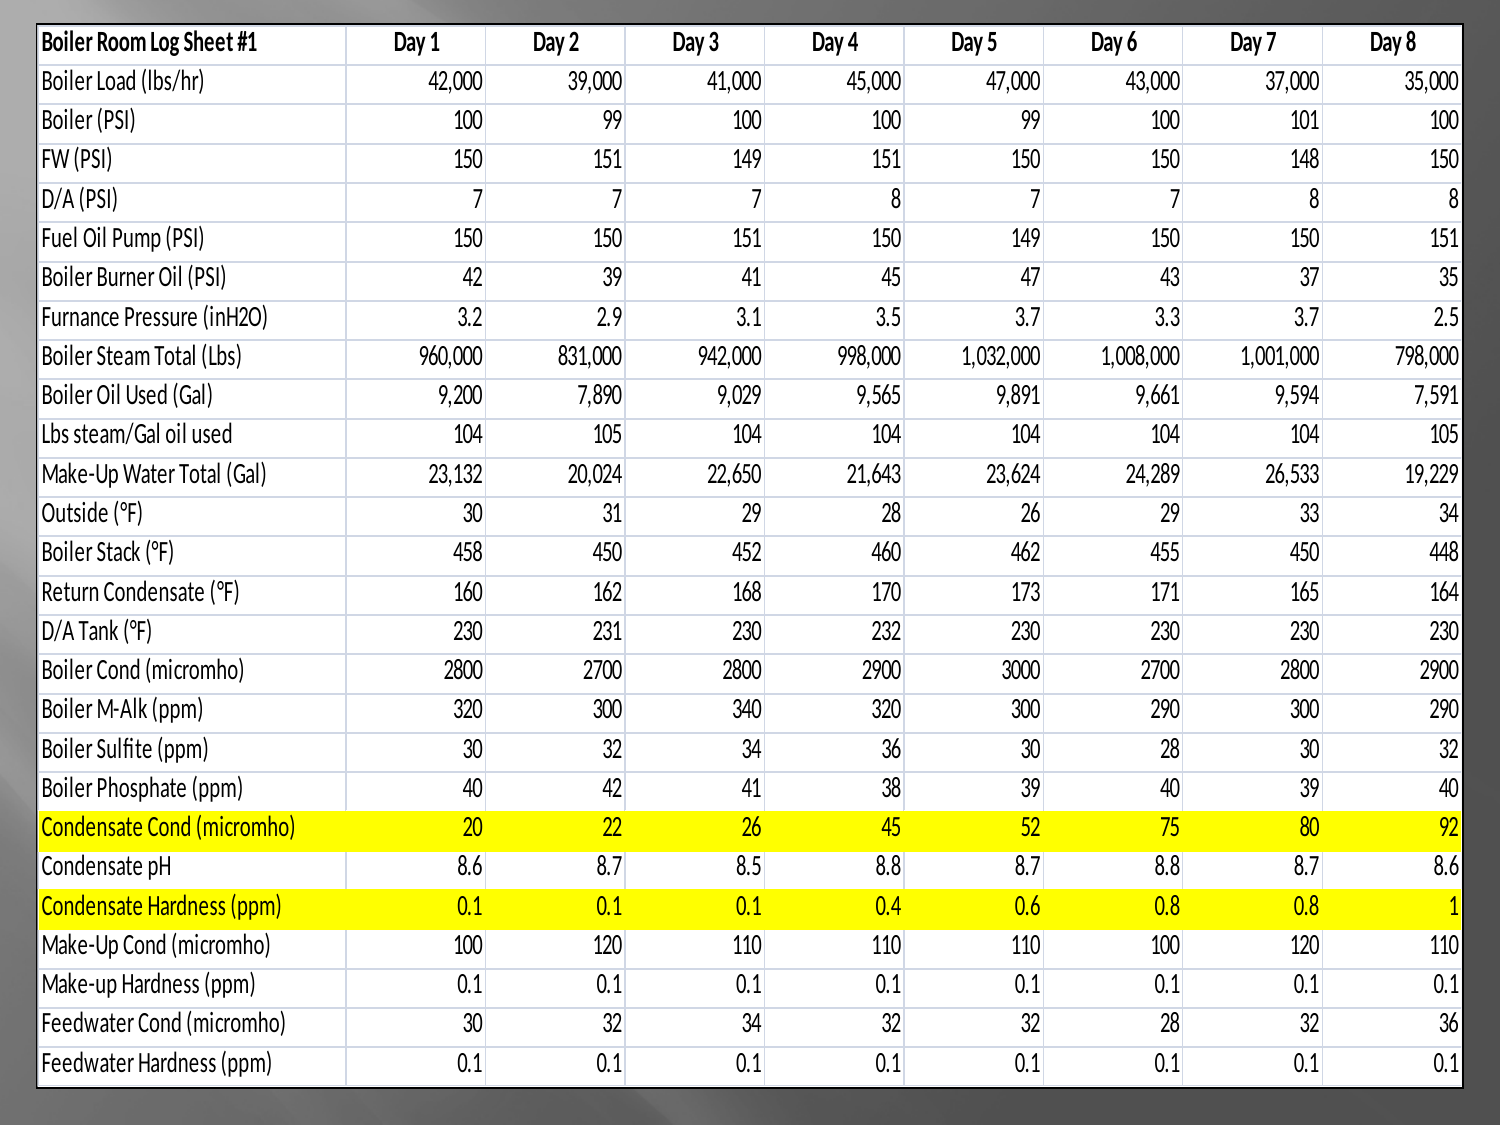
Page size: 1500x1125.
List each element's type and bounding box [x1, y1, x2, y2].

text_box [37, 24, 1463, 1088]
